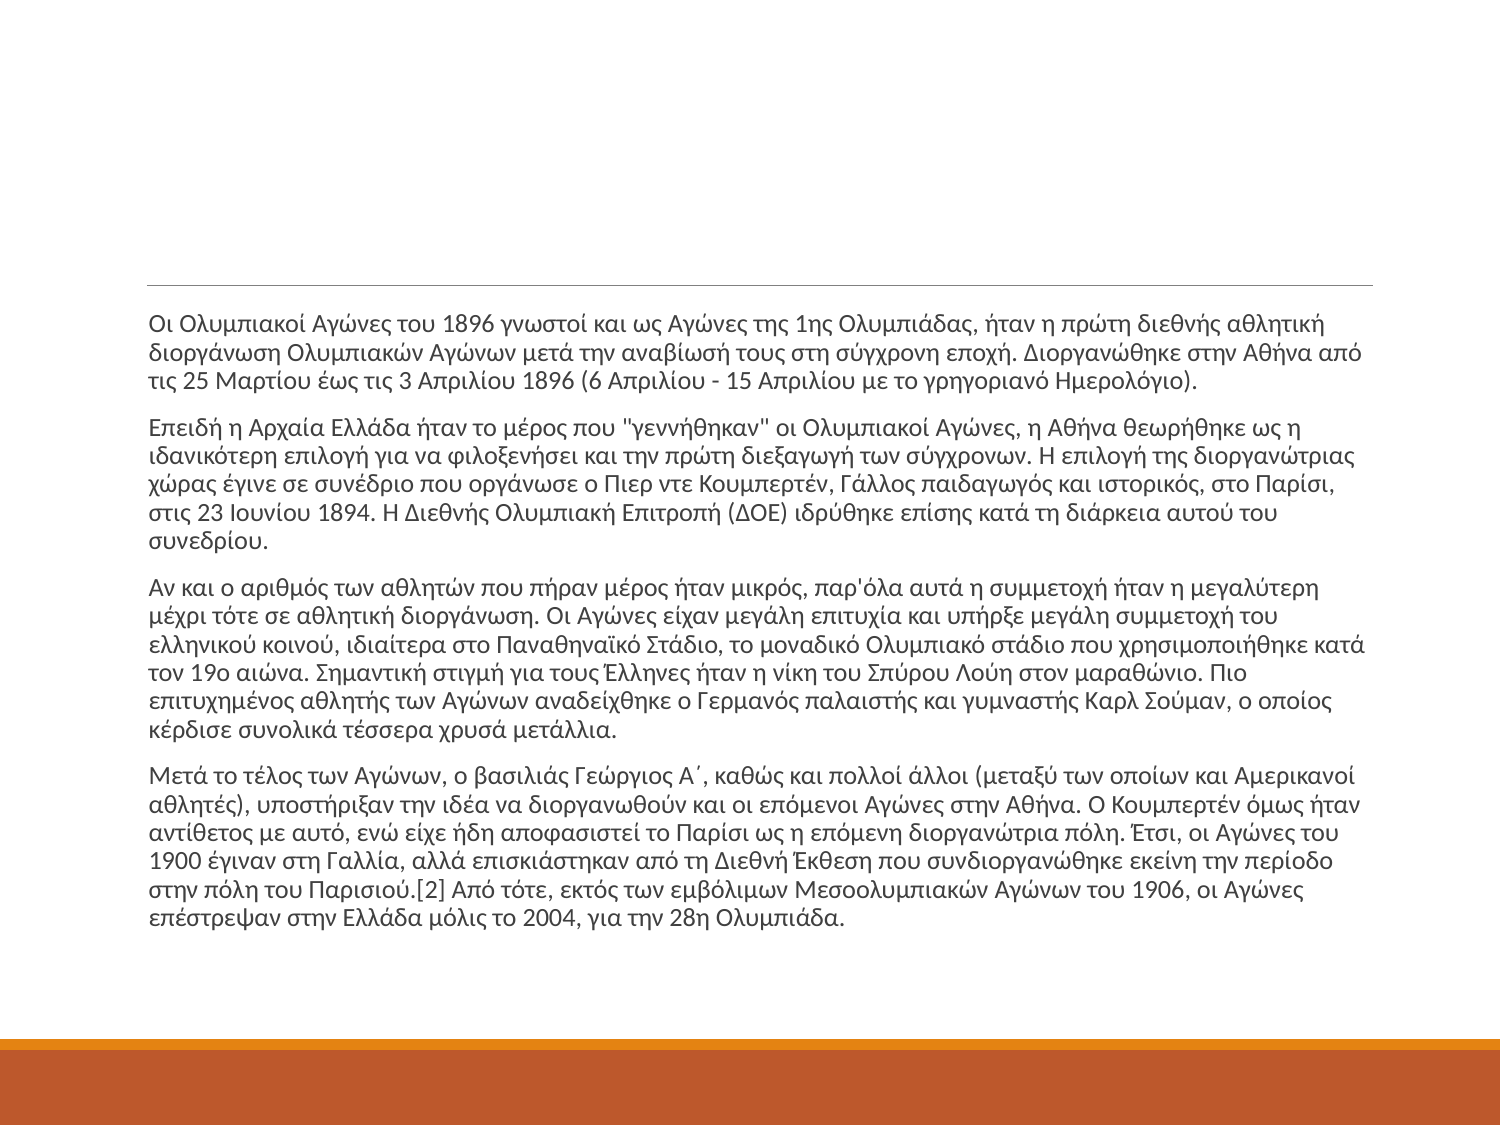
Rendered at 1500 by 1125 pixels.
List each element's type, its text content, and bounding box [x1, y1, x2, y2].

list Οι Ολυμπιακοί Αγώνες του 1896 γνωστοί και ως Αγώνες της 1ης Ολυμπιάδας, ήταν η πρώτη διεθνής αθλητική διοργάνωση Ολυμπιακών Αγώνων μετά την αναβίωσή τους στη σύγχρονη εποχή. Διοργανώθηκε στην Αθήνα από τις 25 Μαρτίου έως τις 3 Απριλίου 1896 (6 Απριλίου - 15 Απριλίου με το γρηγοριανό Ημερολόγιο). Επειδή η Αρχαία Ελλάδα ήταν το μέρος που "γεννήθηκαν" οι Ολυμπιακοί Αγώνες, η Αθήνα θεωρήθηκε ως η ιδανικότερη επιλογή για να φιλοξενήσει και την πρώτη διεξαγωγή των σύγχρονων. Η επιλογή της διοργανώτριας χώρας έγινε σε συνέδριο που οργάνωσε ο Πιερ ντε Κουμπερτέν, Γάλλος παιδαγωγός και ιστορικός, στο Παρίσι, στις 23 Ιουνίου 1894. Η Διεθνής Ολυμπιακή Επιτροπή (ΔΟΕ) ιδρύθηκε επίσης κατά τη διάρκεια αυτού του συνεδρίου. Αν και ο αριθμός των αθλητών που πήραν μέρος ήταν μικρός, παρ'όλα αυτά η συμμετοχή ήταν η μεγαλύτερη μέχρι τότε σε αθλητική διοργάνωση. Οι Αγώνες είχαν μεγάλη επιτυχία και υπήρξε μεγάλη συμμετοχή του ελληνικού κοινού, ιδιαίτερα στο Παναθηναϊκό Στάδιο, το μοναδικό Ολυμπιακό στάδιο που χρησιμοποιήθηκε κατά τον 19ο αιώνα. Σημαντική στιγμή για τους Έλληνες ήταν η νίκη του Σπύρου Λούη στον μαραθώνιο. Πιο επιτυχημένος αθλητής των Αγώνων αναδείχθηκε ο Γερμανός παλαιστής και γυμναστής Καρλ Σούμαν, ο οποίος κέρδισε συνολικά τέσσερα χρυσά μετάλλια. Μετά το τέλος των Αγώνων, ο βασιλιάς Γεώργιος Α΄, καθώς και πολλοί άλλοι (μεταξύ των οποίων και Αμερικανοί αθλητές), υποστήριξαν την ιδέα να διοργανωθούν και οι επόμενοι Αγώνες στην Αθήνα. Ο Κουμπερτέν όμως ήταν αντίθετος με αυτό, ενώ είχε ήδη αποφασιστεί το Παρίσι ως η επόμενη διοργανώτρια πόλη. Έτσι, οι Αγώνες του 1900 έγιναν στη Γαλλία, αλλά επισκιάστηκαν από τη Διεθνή Έκθεση που συνδιοργανώθηκε εκείνη την περίοδο στην πόλη του Παρισιού.[2] Από τότε, εκτός των εμβόλιμων Μεσοολυμπιακών Αγώνων του 1906, οι Αγώνες επέστρεψαν στην Ελλάδα μόλις το 2004, για την 28η Ολυμπιάδα. [135, 302, 1373, 963]
